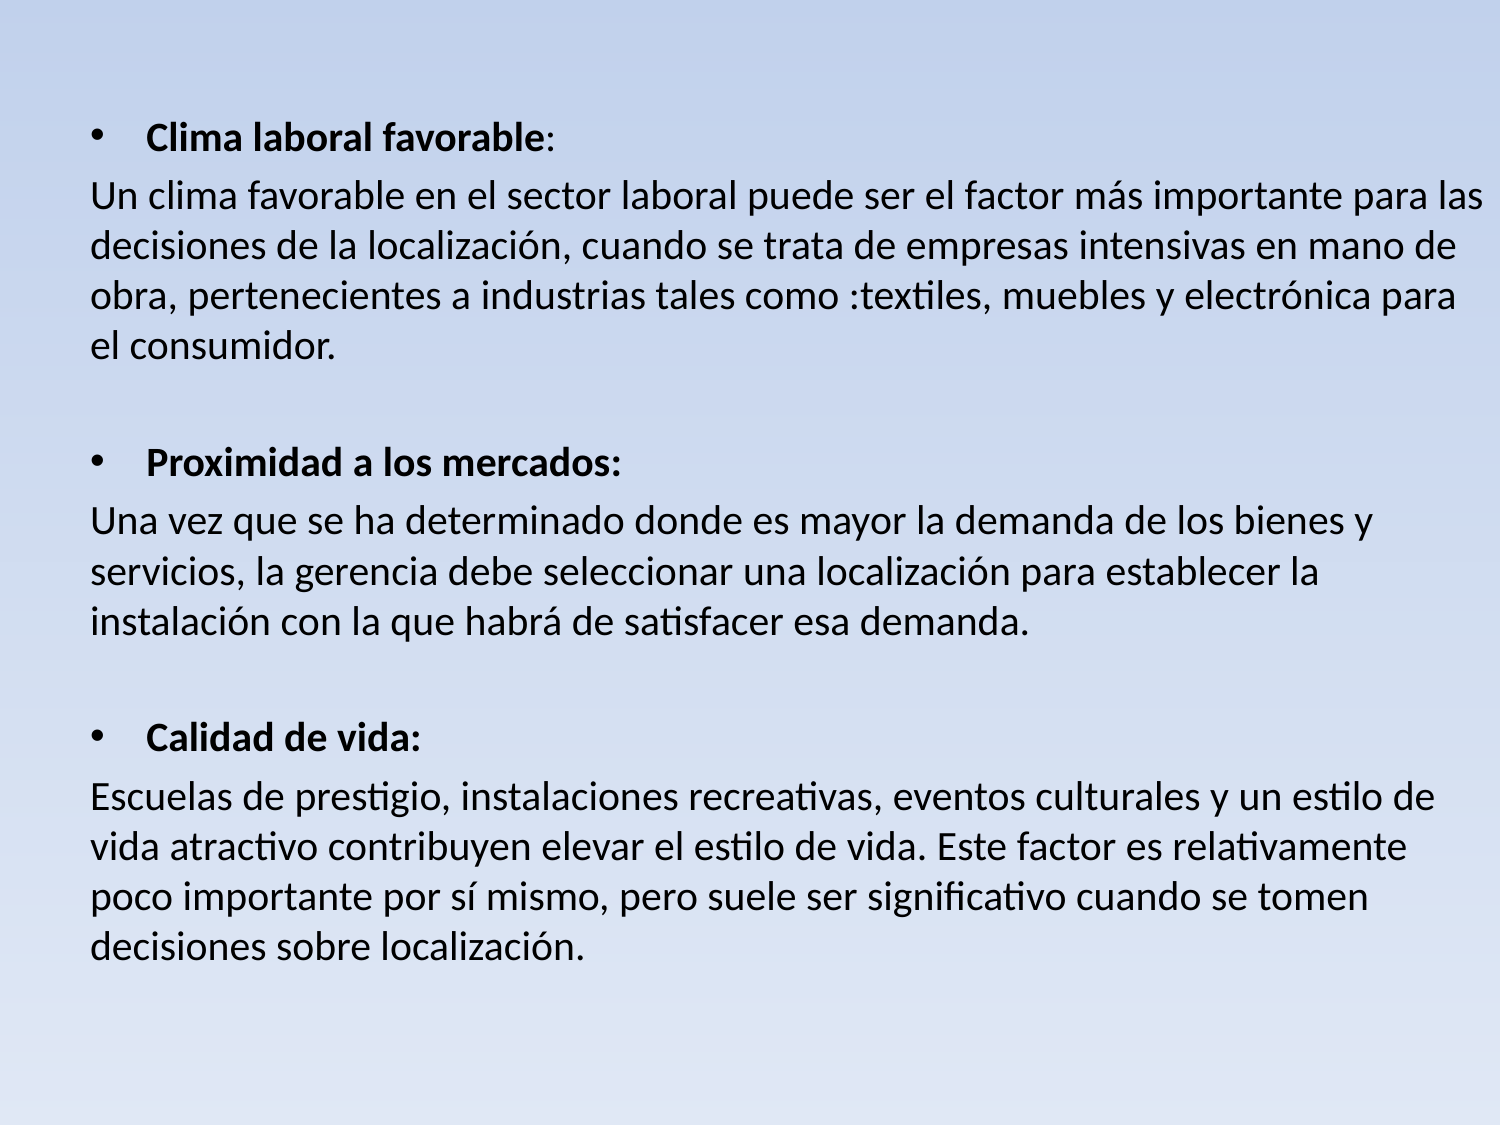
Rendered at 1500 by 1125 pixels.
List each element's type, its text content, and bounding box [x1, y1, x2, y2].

list Clima laboral favorable: Un clima favorable en el sector laboral puede ser el factor más importante para las decisiones de la localización, cuando se trata de empresas intensivas en mano de obra, pertenecientes a industrias tales como :textiles, muebles y electrónica para el consumidor. Proximidad a los mercados: Una vez que se ha determinado donde es mayor la demanda de los bienes y servicios, la gerencia debe seleccionar una localización para establecer la instalación con la que habrá de satisfacer esa demanda. Calidad de vida: Escuelas de prestigio, instalaciones recreativas, eventos culturales y un estilo de vida atractivo contribuyen elevar el estilo de vida. Este factor es relativamente poco importante por sí mismo, pero suele ser significativo cuando se tomen decisiones sobre localización. [75, 101, 1500, 1005]
